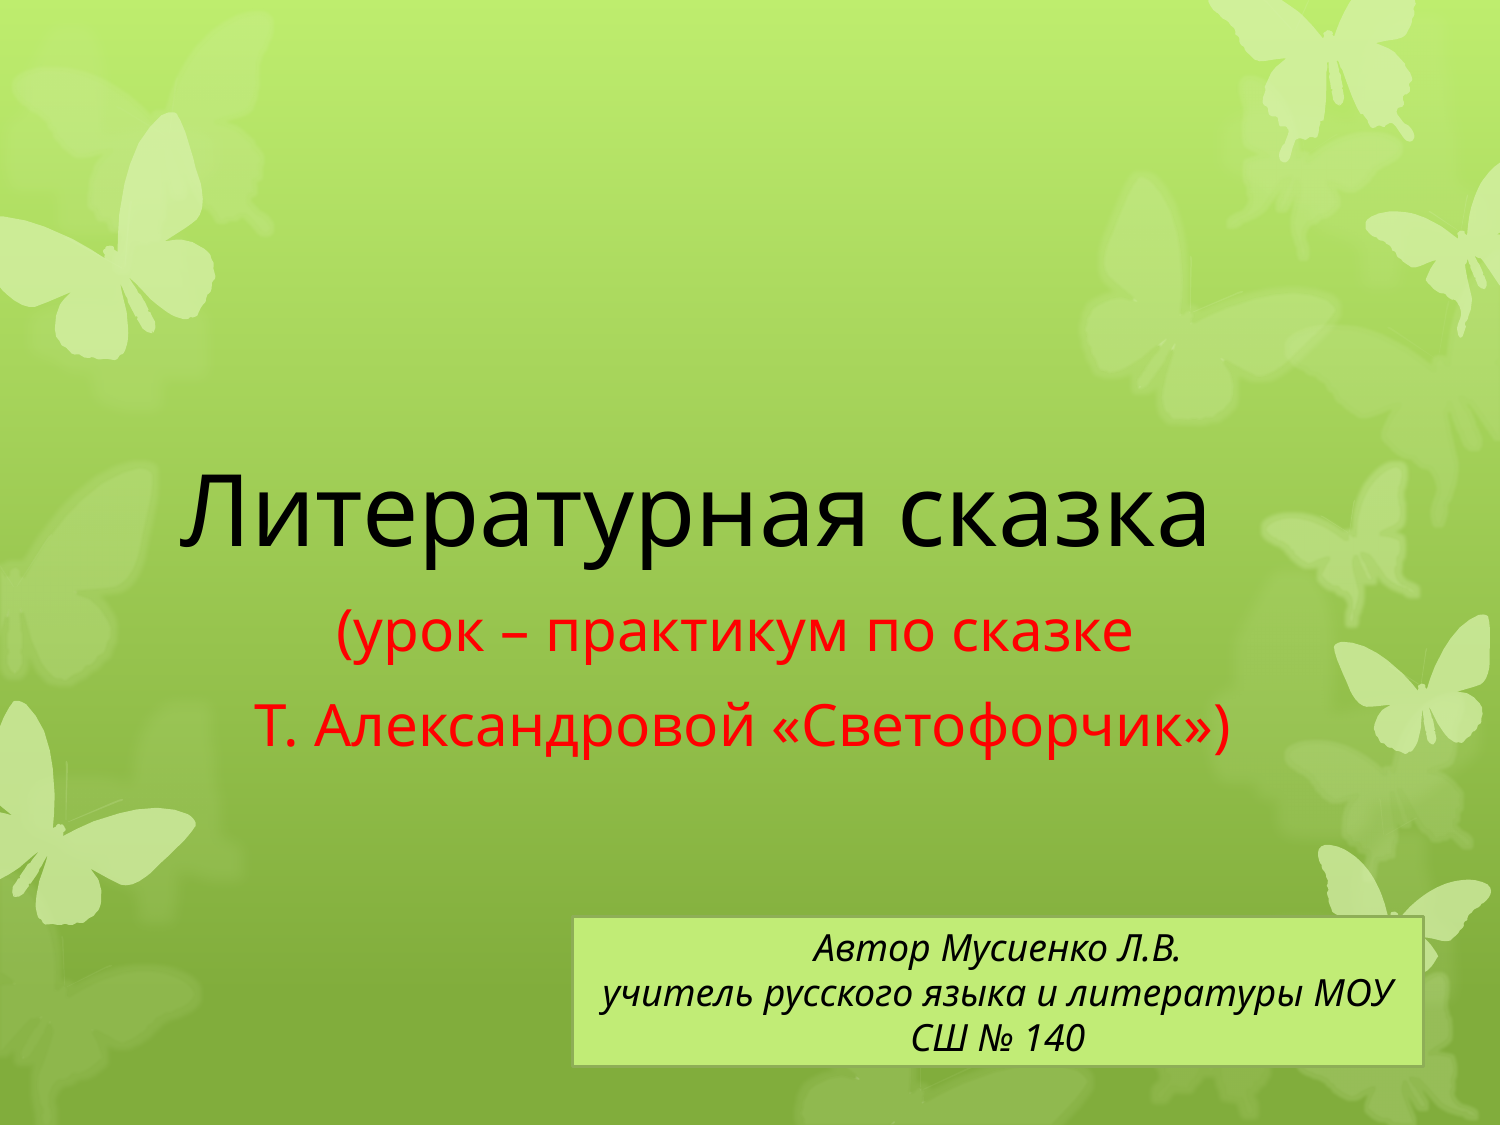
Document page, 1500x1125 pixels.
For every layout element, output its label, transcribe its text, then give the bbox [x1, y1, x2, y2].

text_box Автор Мусиенко Л.В. учитель русского языка и литературы МОУ СШ № 140 [571, 915, 1425, 1068]
title Литературная сказка [165, 361, 1334, 575]
subtitle (урок – практикум по сказке Т. Александровой «Светофорчик») [159, 586, 1327, 846]
